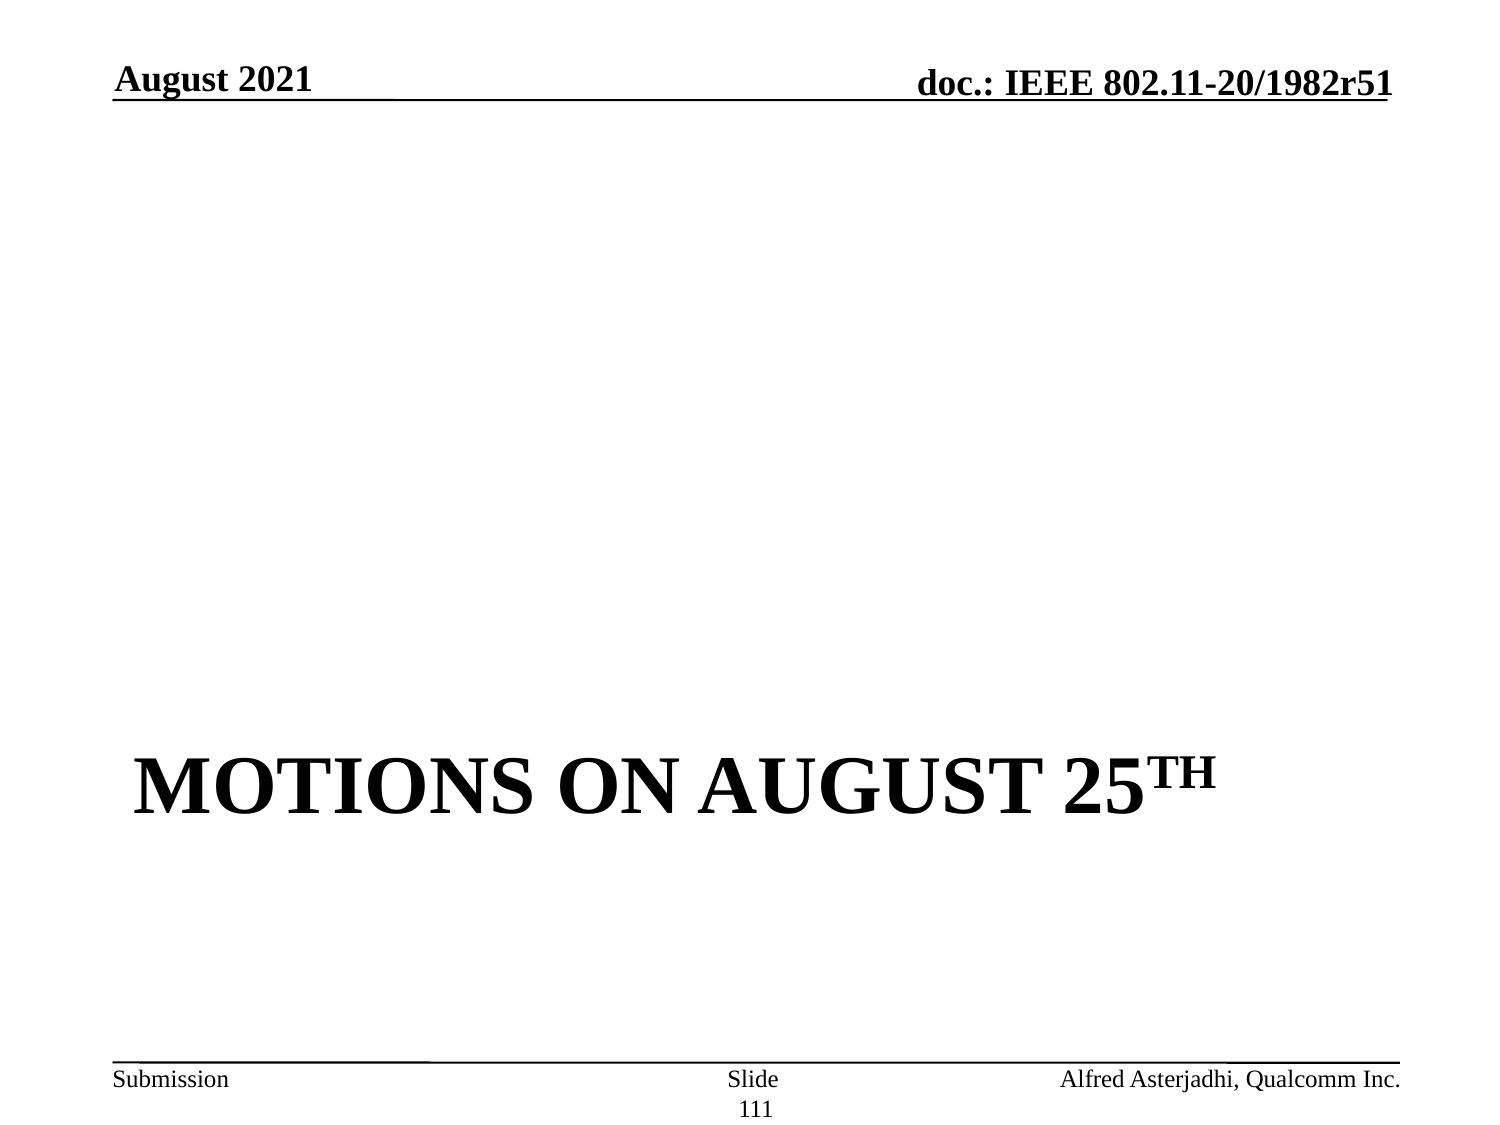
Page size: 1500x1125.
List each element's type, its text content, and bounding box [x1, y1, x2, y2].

slide_number Slide 111 [712, 1061, 800, 1123]
title Motions on August 25th [118, 722, 1394, 947]
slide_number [114, 54, 423, 100]
footer Alfred Asterjadhi, Qualcomm Inc. [878, 1061, 1402, 1093]
